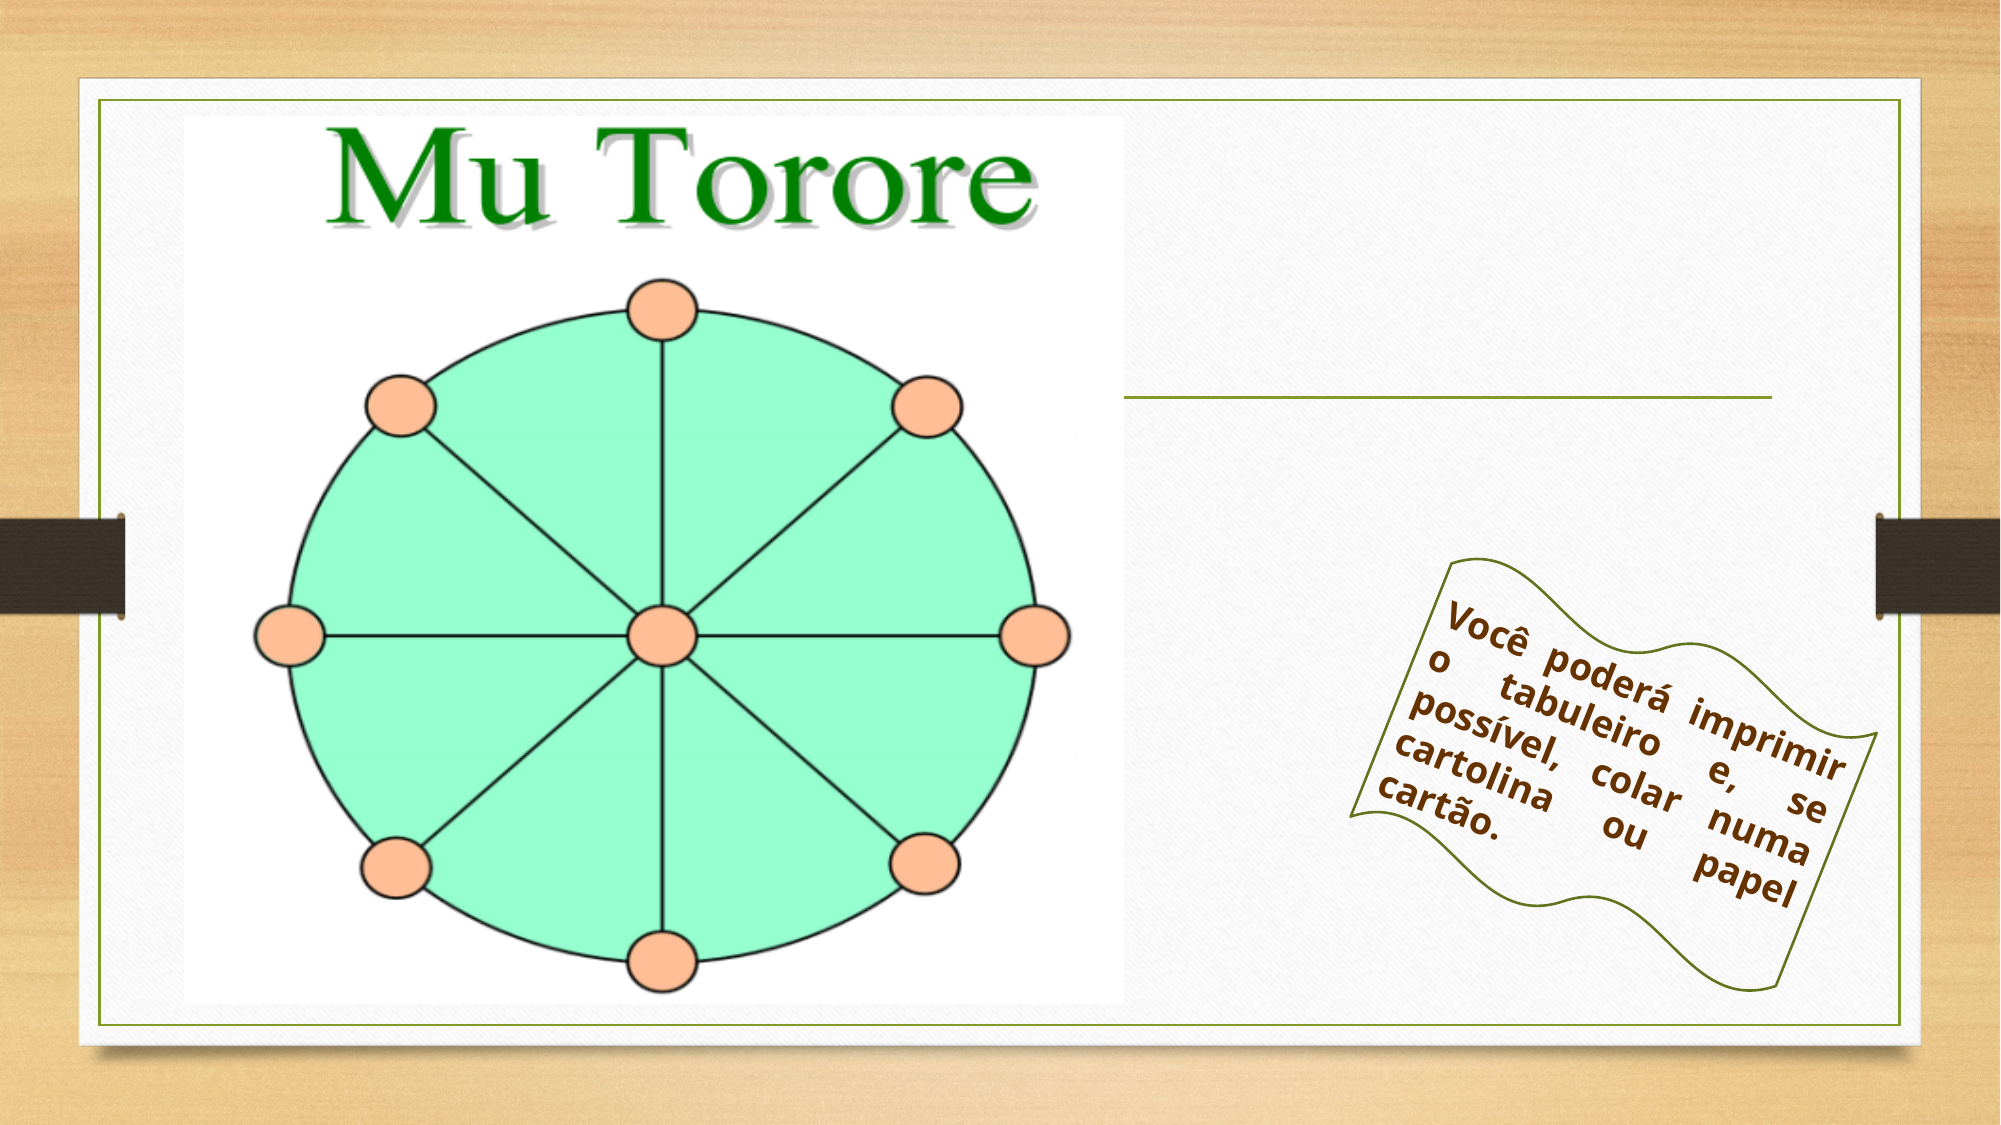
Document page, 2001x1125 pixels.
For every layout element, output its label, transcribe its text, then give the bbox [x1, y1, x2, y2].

text_box Você poderá imprimir o tabuleiro e, se possível, colar numa cartolina ou papel cartão. [1349, 557, 1878, 992]
picture [0, 0, 2001, 1125]
